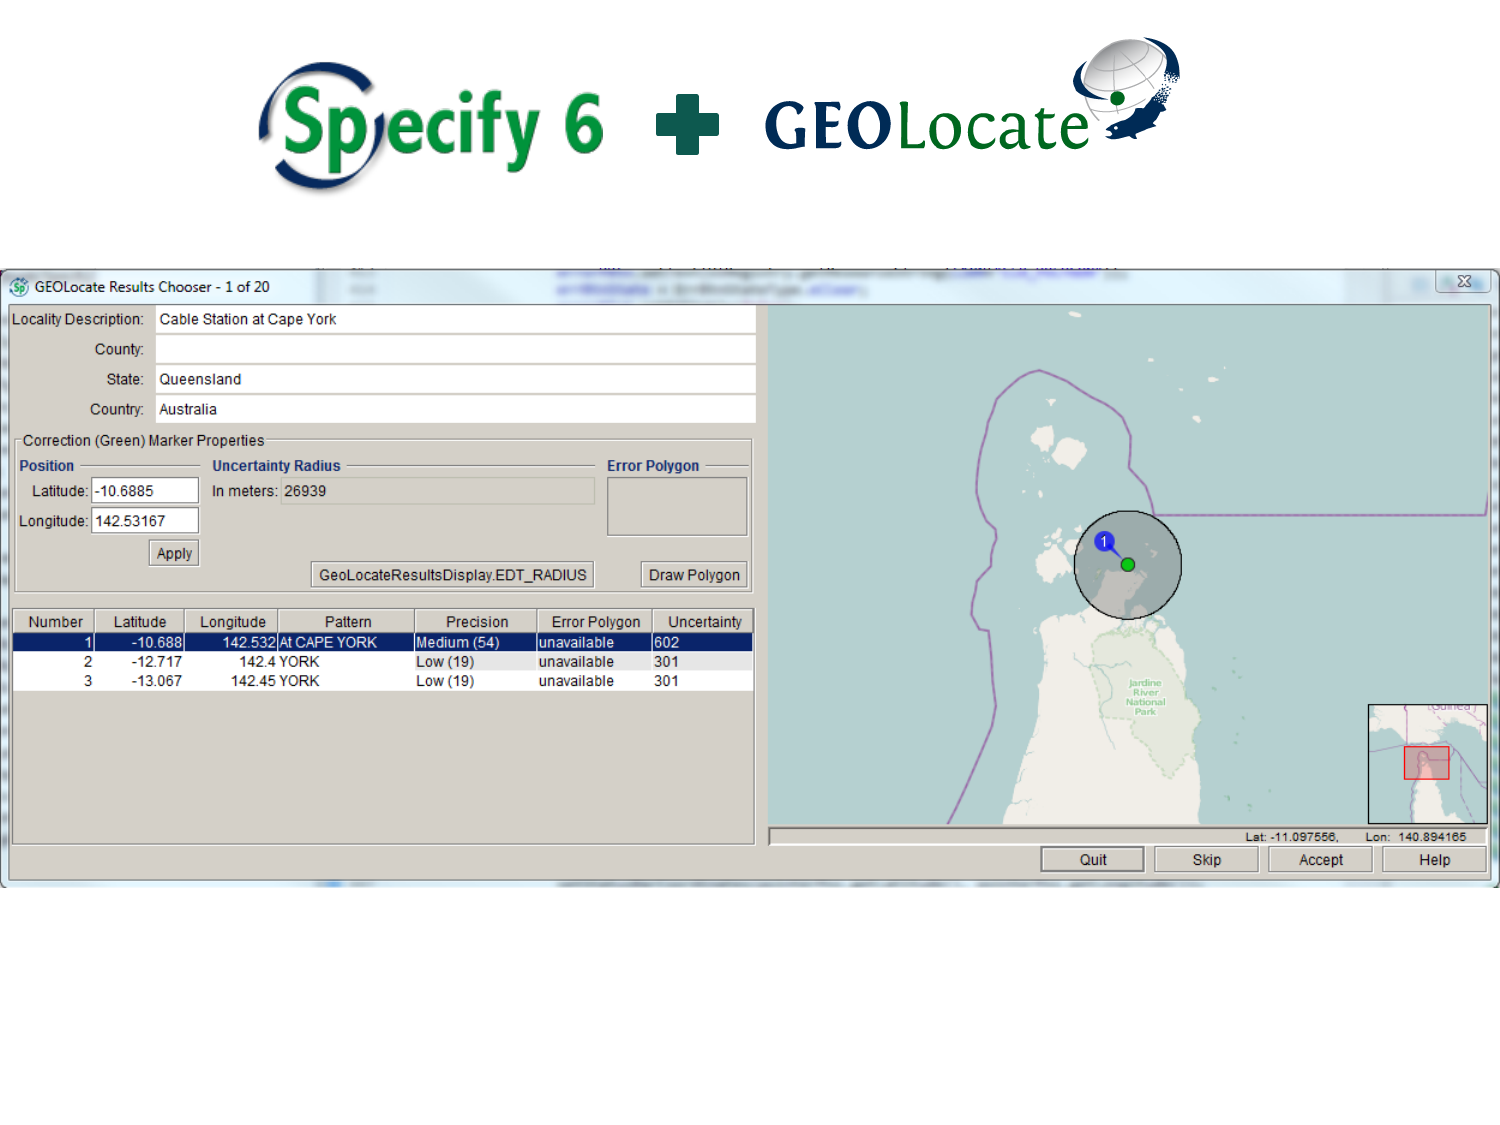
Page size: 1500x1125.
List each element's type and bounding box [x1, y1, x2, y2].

text_box [658, 96, 717, 154]
picture [237, 49, 604, 200]
picture [0, 268, 1500, 888]
picture [762, 37, 1180, 163]
